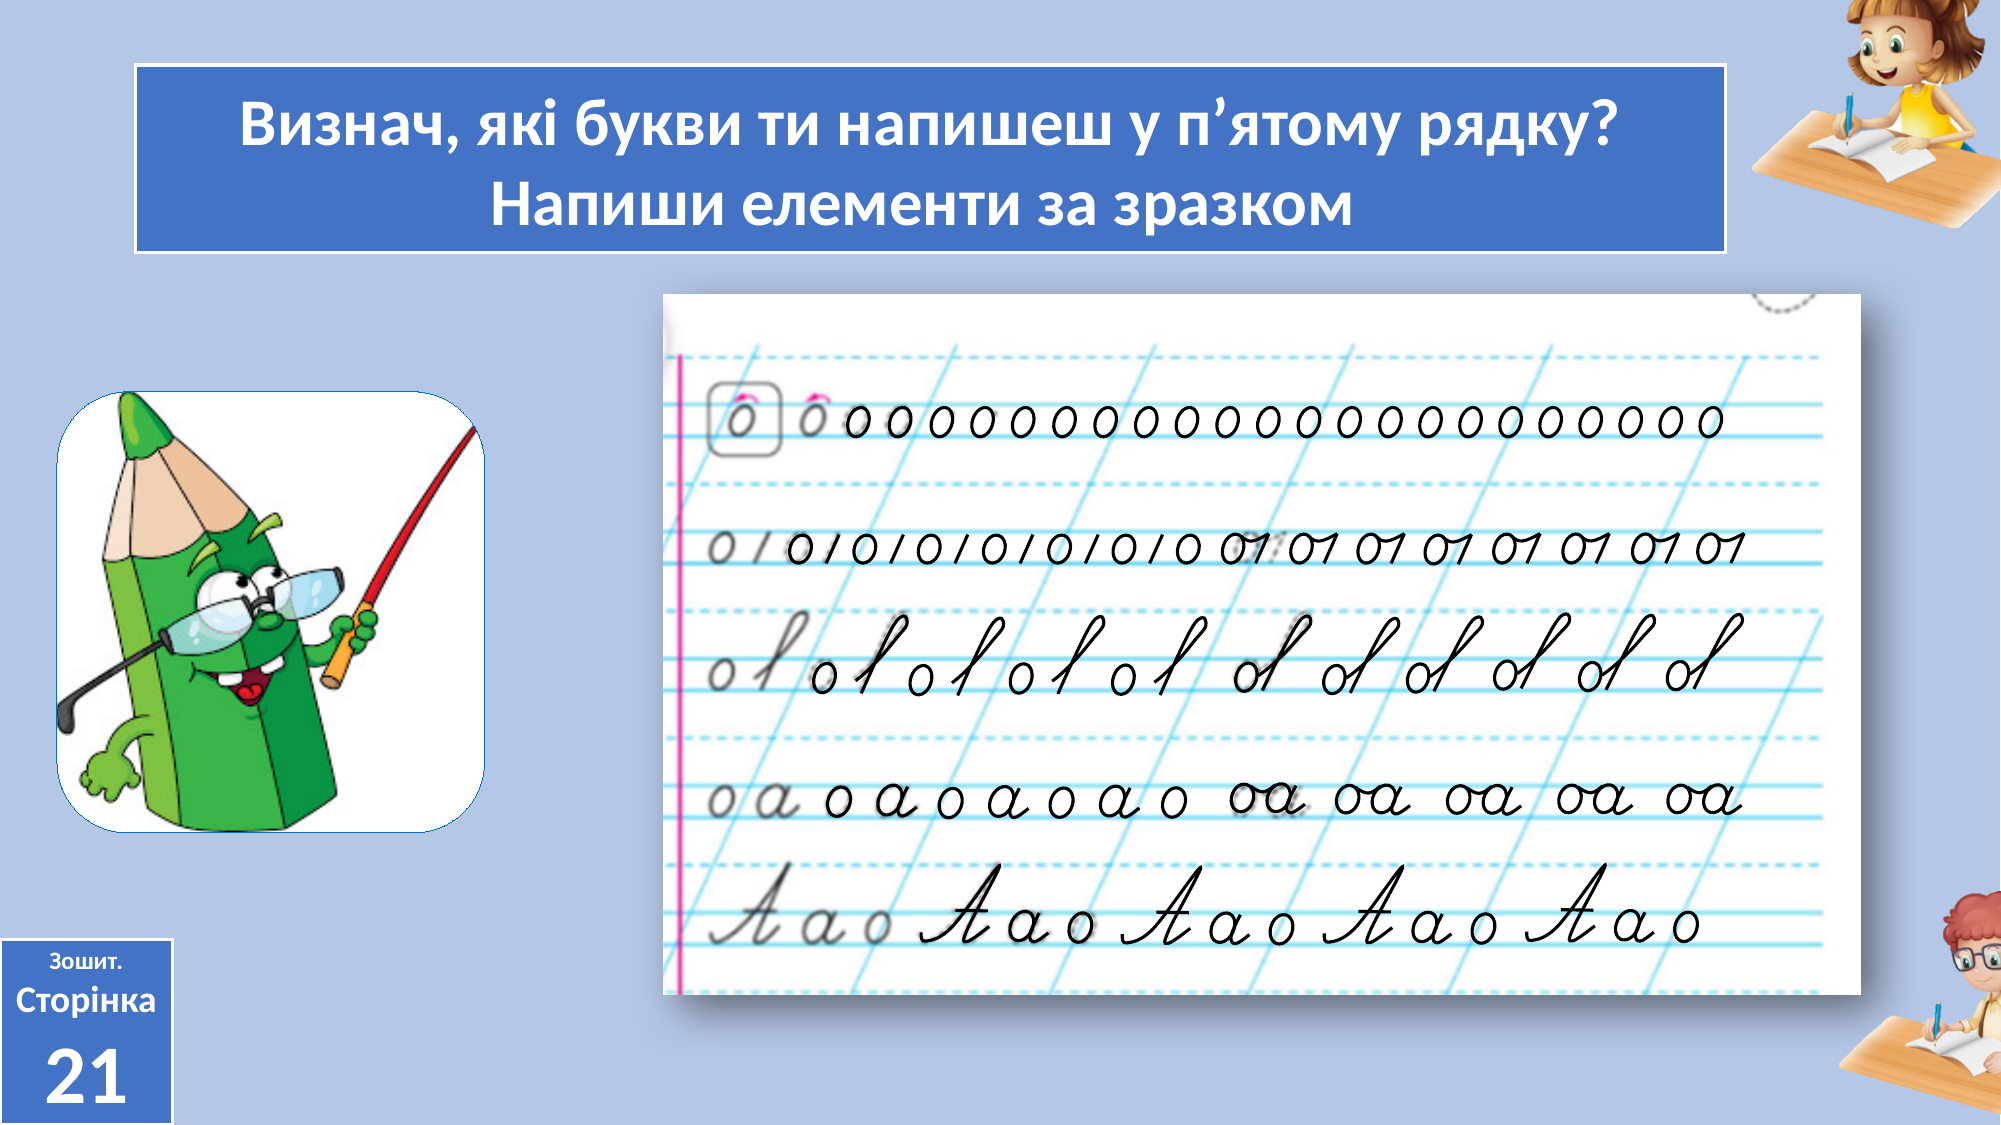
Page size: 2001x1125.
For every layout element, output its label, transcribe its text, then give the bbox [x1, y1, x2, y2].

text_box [1122, 867, 1201, 944]
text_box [1291, 533, 1338, 564]
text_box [1526, 864, 1606, 942]
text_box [1212, 912, 1250, 944]
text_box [921, 865, 1000, 942]
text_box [1222, 533, 1269, 564]
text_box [1101, 785, 1140, 818]
picture [56, 391, 485, 833]
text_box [1324, 866, 1403, 943]
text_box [1425, 534, 1472, 565]
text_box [1616, 909, 1654, 942]
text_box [1494, 613, 1570, 690]
picture [663, 294, 2001, 1123]
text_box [1149, 534, 1163, 564]
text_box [1324, 618, 1399, 695]
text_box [1085, 534, 1099, 564]
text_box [1667, 614, 1743, 691]
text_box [954, 534, 968, 564]
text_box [878, 784, 917, 817]
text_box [1010, 910, 1049, 942]
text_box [1559, 784, 1633, 814]
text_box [1413, 911, 1452, 943]
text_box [1563, 533, 1610, 564]
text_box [990, 785, 1029, 818]
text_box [1698, 533, 1745, 564]
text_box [1358, 533, 1405, 564]
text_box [826, 534, 840, 564]
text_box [1236, 615, 1311, 692]
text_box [1668, 784, 1742, 814]
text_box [1579, 615, 1655, 692]
text_box Зошит. Сторінка 21 [0, 938, 174, 1125]
picture [1737, 0, 2001, 239]
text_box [1231, 783, 1305, 813]
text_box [1336, 784, 1411, 814]
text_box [890, 534, 904, 564]
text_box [1633, 533, 1679, 564]
text_box Визнач, які букви ти напишеш у п’ятому рядку? Напиши елементи за зразком [134, 63, 1727, 254]
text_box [1407, 616, 1483, 693]
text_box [1494, 533, 1541, 564]
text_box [1447, 784, 1522, 815]
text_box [1019, 534, 1033, 564]
